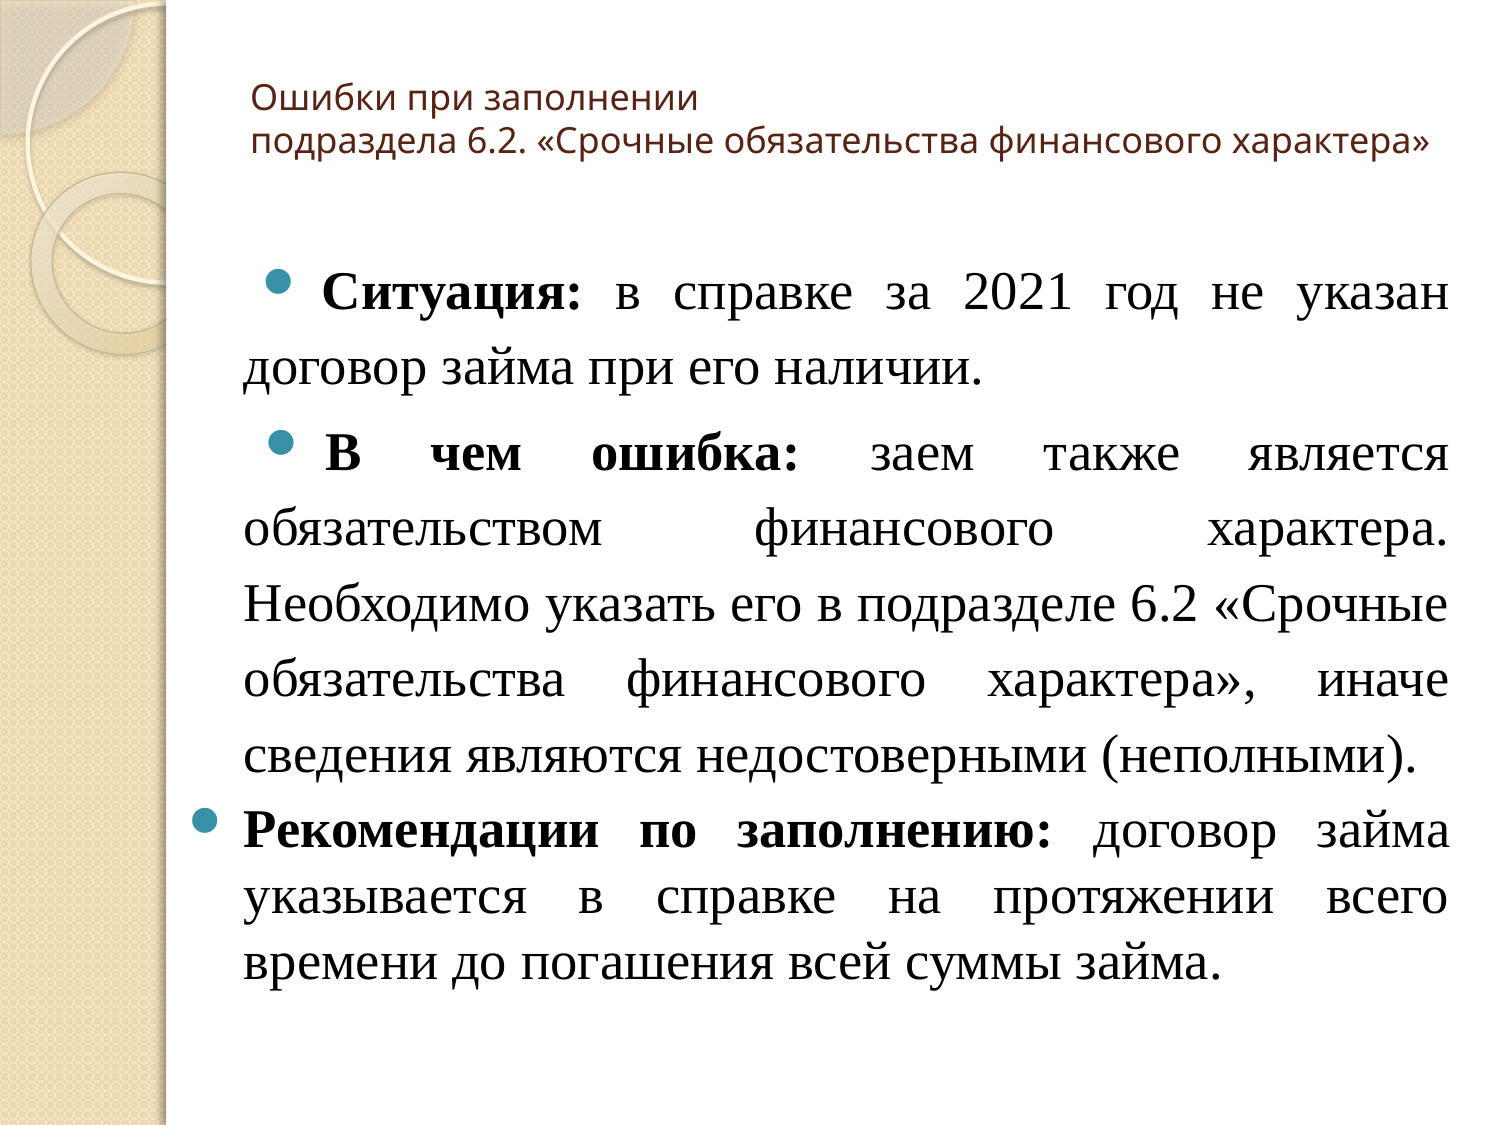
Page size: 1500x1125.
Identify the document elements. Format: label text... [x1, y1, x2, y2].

title Ошибки при заполнении подраздела 6.2. «Срочные обязательства финансового характера» [235, 45, 1466, 233]
list Ситуация: в справке за 2021 год не указан договор займа при его наличии. В чем ошибка: заем также является обязательством финансового характера. Необходимо указать его в подразделе 6.2 «Срочные обязательства финансового характера», иначе сведения являются недостоверными (неполными). Рекомендации по заполнению: договор займа указывается в справке на протяжении всего времени до погашения всей суммы займа. [171, 237, 1466, 1025]
